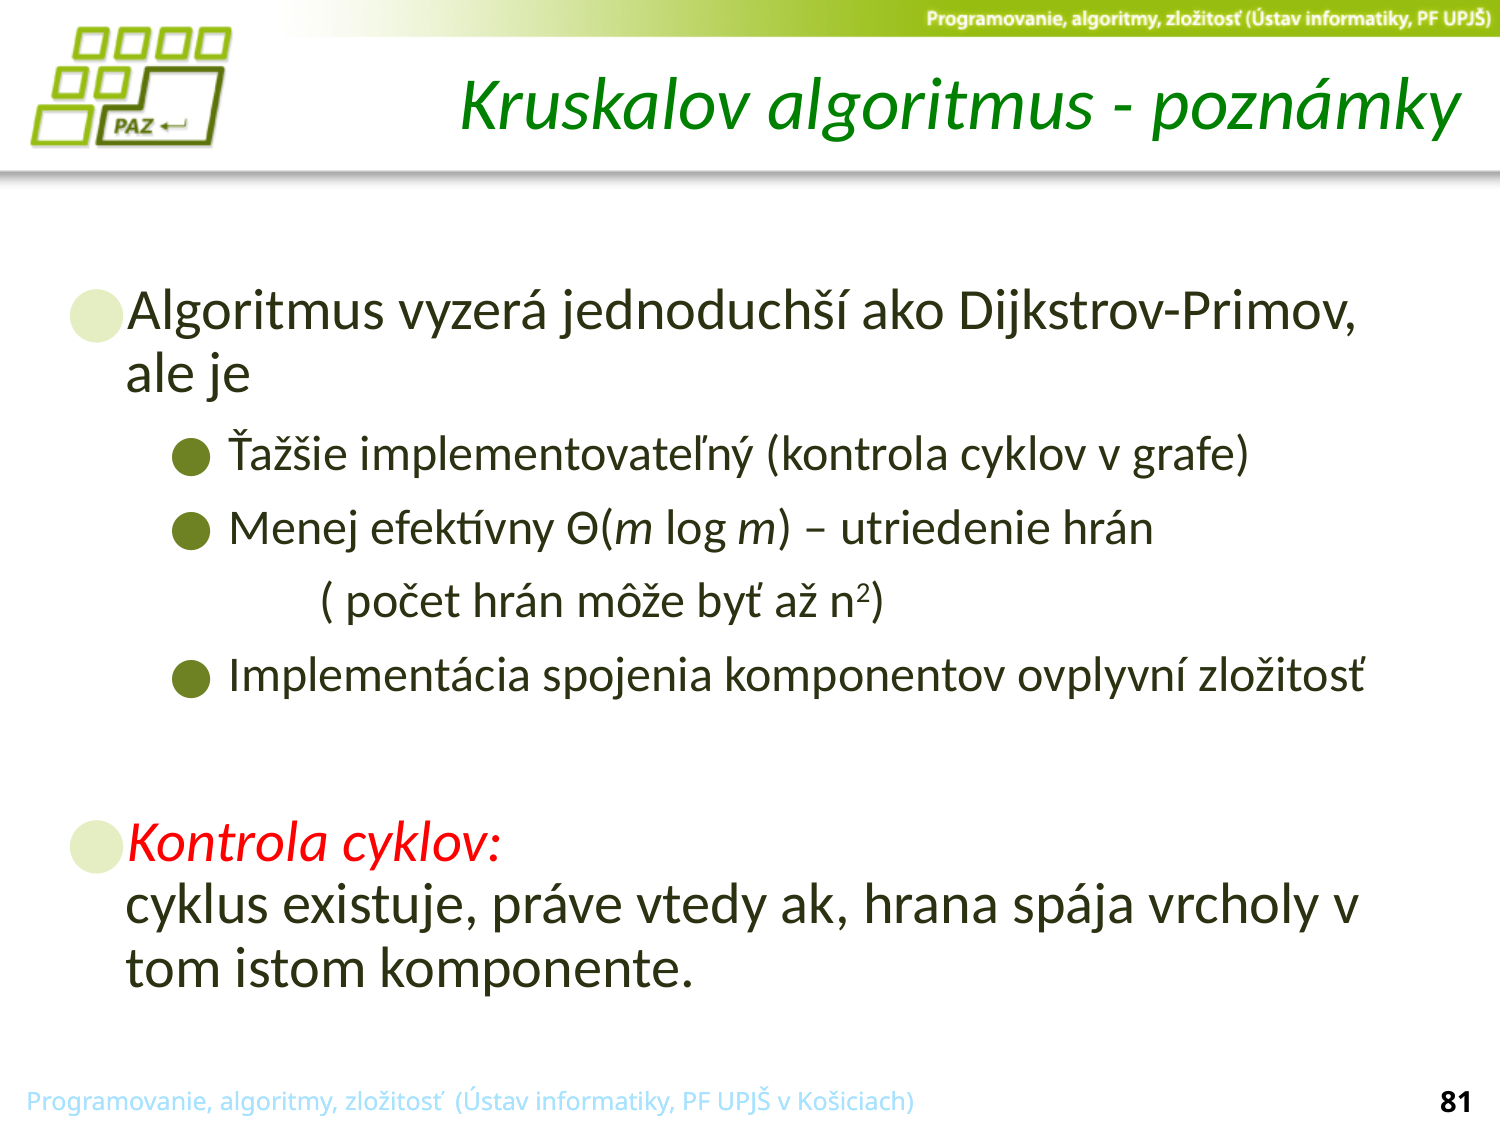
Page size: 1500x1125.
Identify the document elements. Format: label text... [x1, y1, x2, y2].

title Kruskalov algoritmus - poznámky [256, 46, 1477, 135]
list Algoritmus vyzerá jednoduchší ako Dijkstrov-Primov, ale je Ťažšie implementovateľný (kontrola cyklov v grafe) Menej efektívny Θ(m log m) – utriedenie hrán ( počet hrán môže byť až n2) Implementácia spojenia komponentov ovplyvní zložitosť Kontrola cyklov: cyklus existuje, práve vtedy ak, hrana spája vrcholy v tom istom komponente. [51, 271, 1454, 1052]
picture [0, 0, 1500, 1125]
